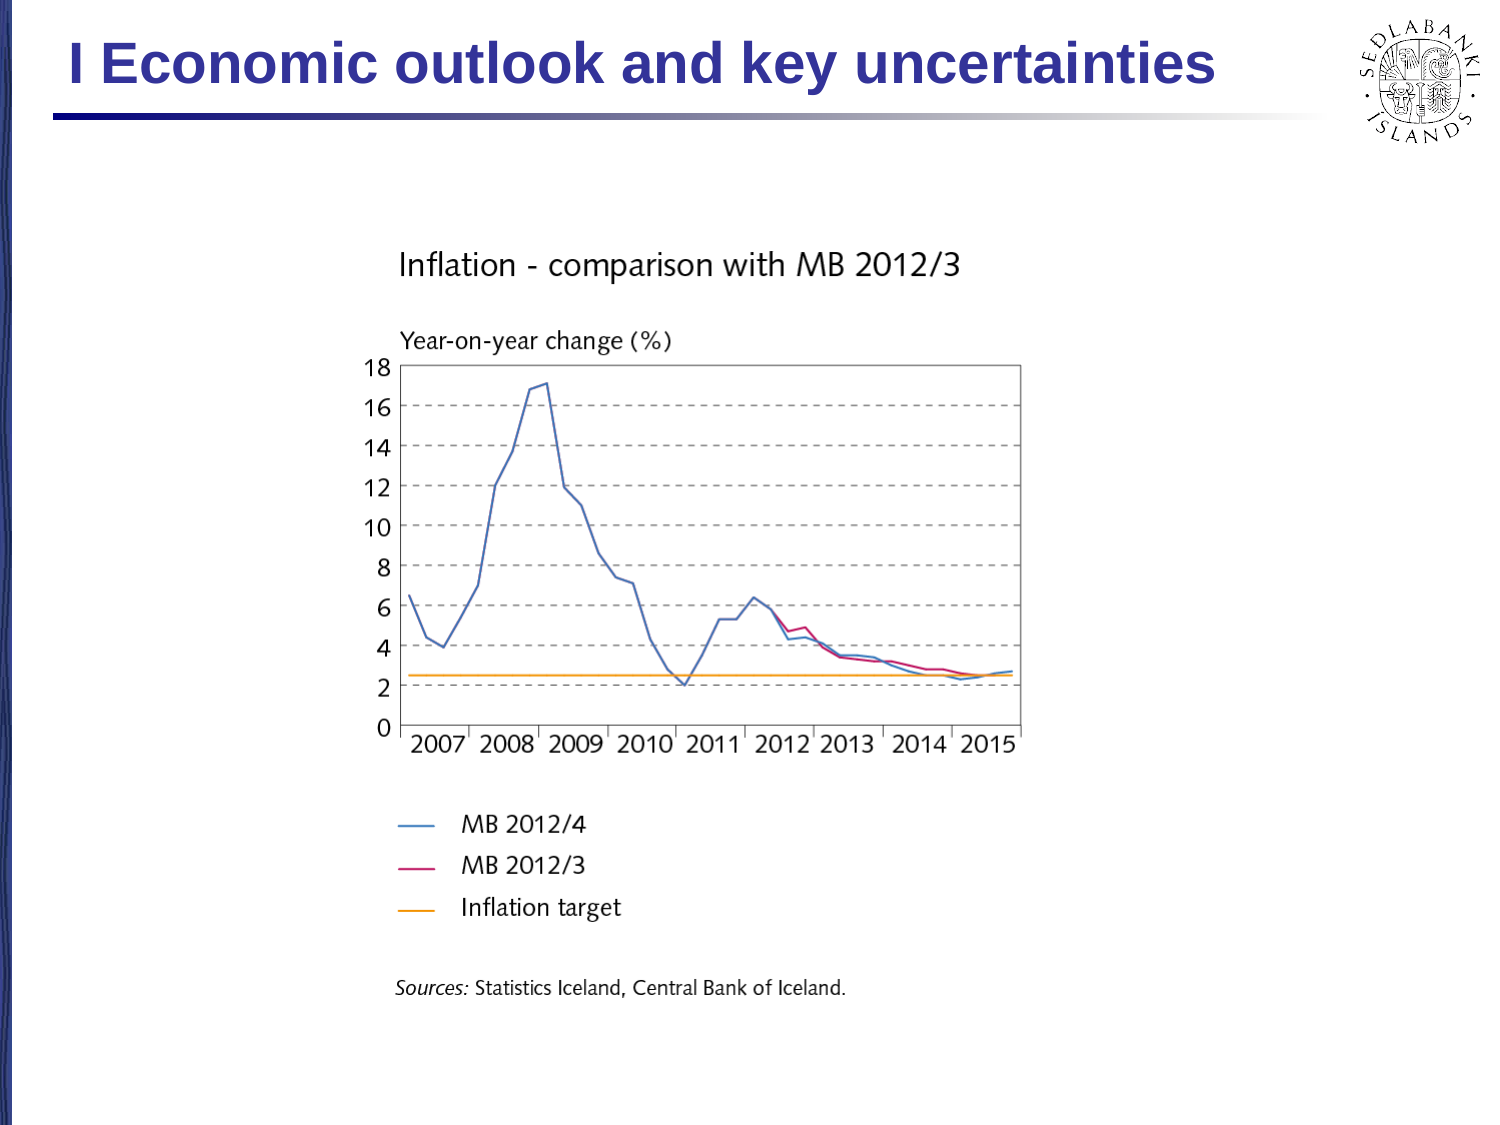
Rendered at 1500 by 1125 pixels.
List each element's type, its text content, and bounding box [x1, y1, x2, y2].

picture [1357, 18, 1482, 149]
title I Economic outlook and key uncertainties [52, 10, 1330, 111]
picture [0, 0, 12, 1125]
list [363, 201, 1149, 1006]
